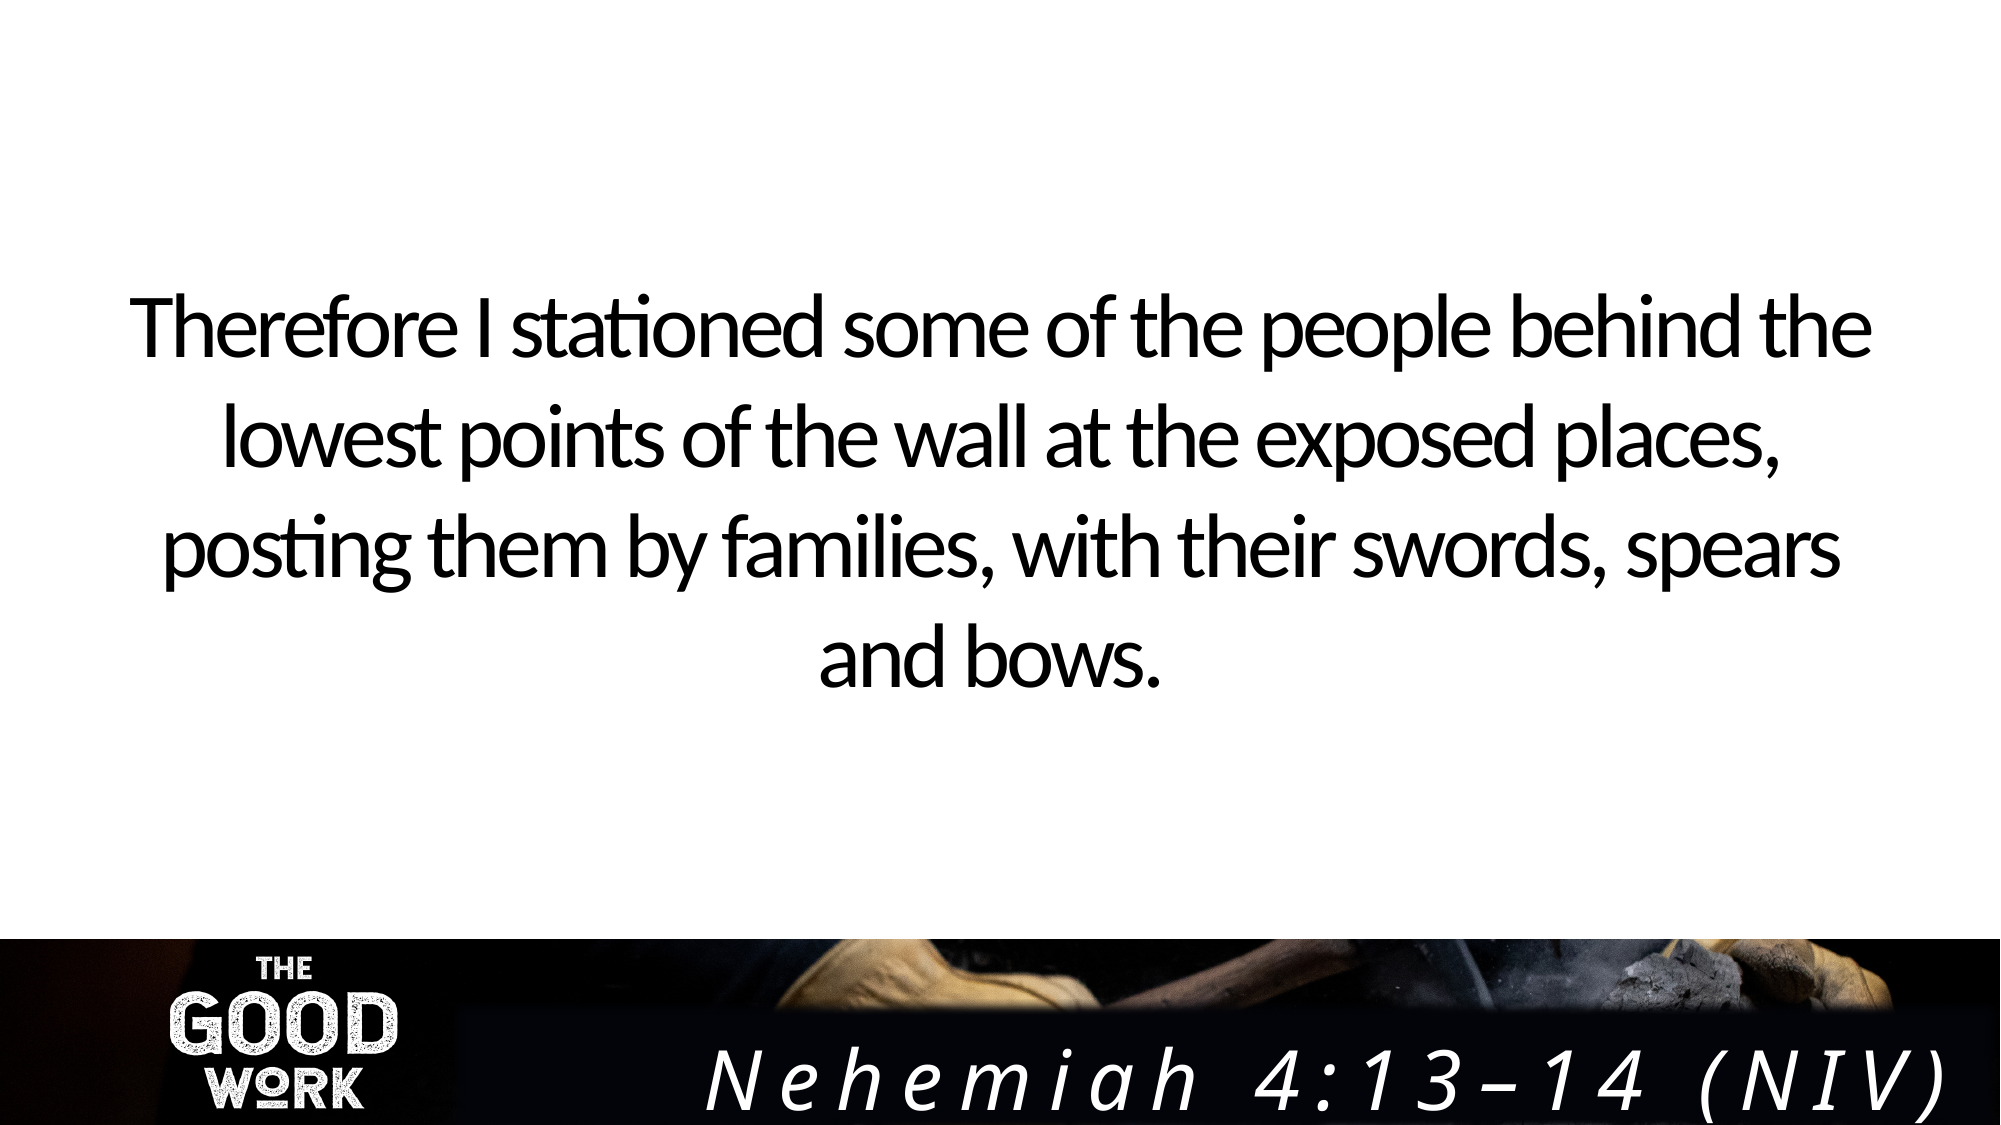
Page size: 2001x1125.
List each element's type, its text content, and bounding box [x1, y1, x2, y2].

picture [0, 938, 2000, 1125]
text_box Therefore I stationed some of the people behind the lowest points of the wall at the exposed places, posting them by families, with their swords, spears and bows. [81, 51, 1919, 920]
